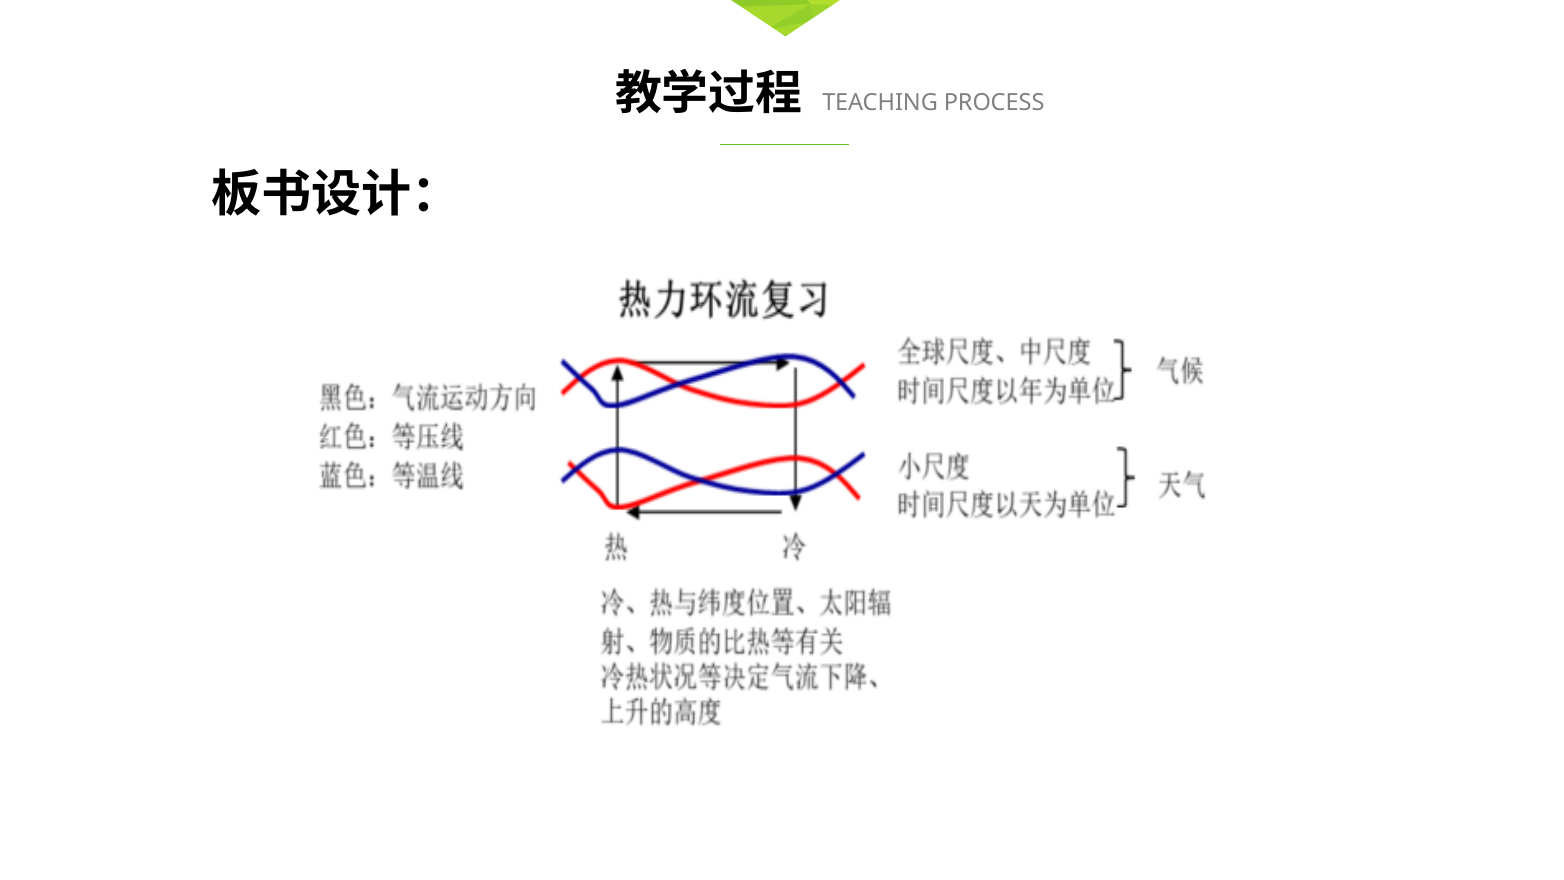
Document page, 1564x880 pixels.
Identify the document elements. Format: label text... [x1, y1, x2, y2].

text_box [729, 0, 842, 38]
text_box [599, 55, 1063, 128]
text_box 板书设计： [196, 154, 645, 229]
picture [281, 244, 1315, 764]
